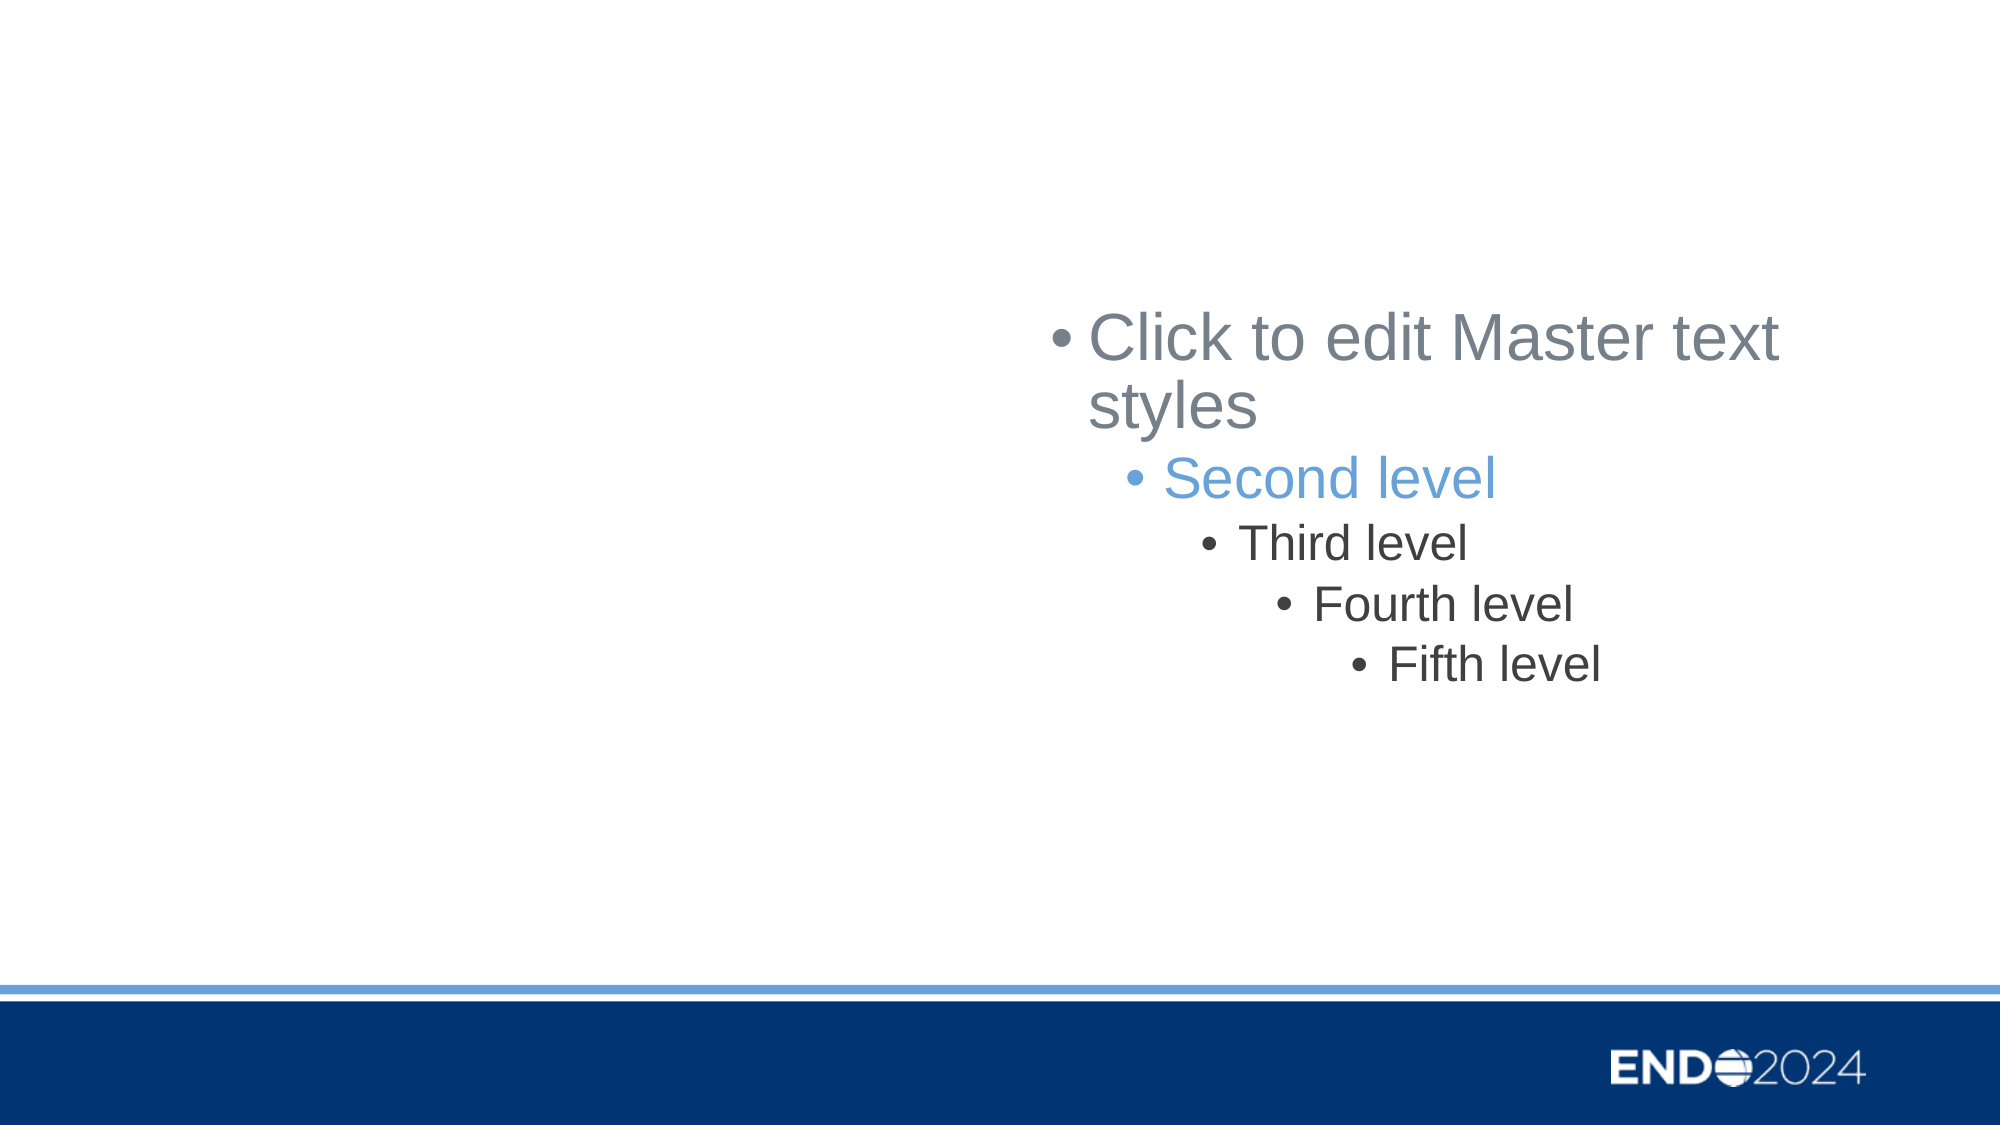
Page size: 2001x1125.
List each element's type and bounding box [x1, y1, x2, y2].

picture [1611, 1049, 1866, 1087]
